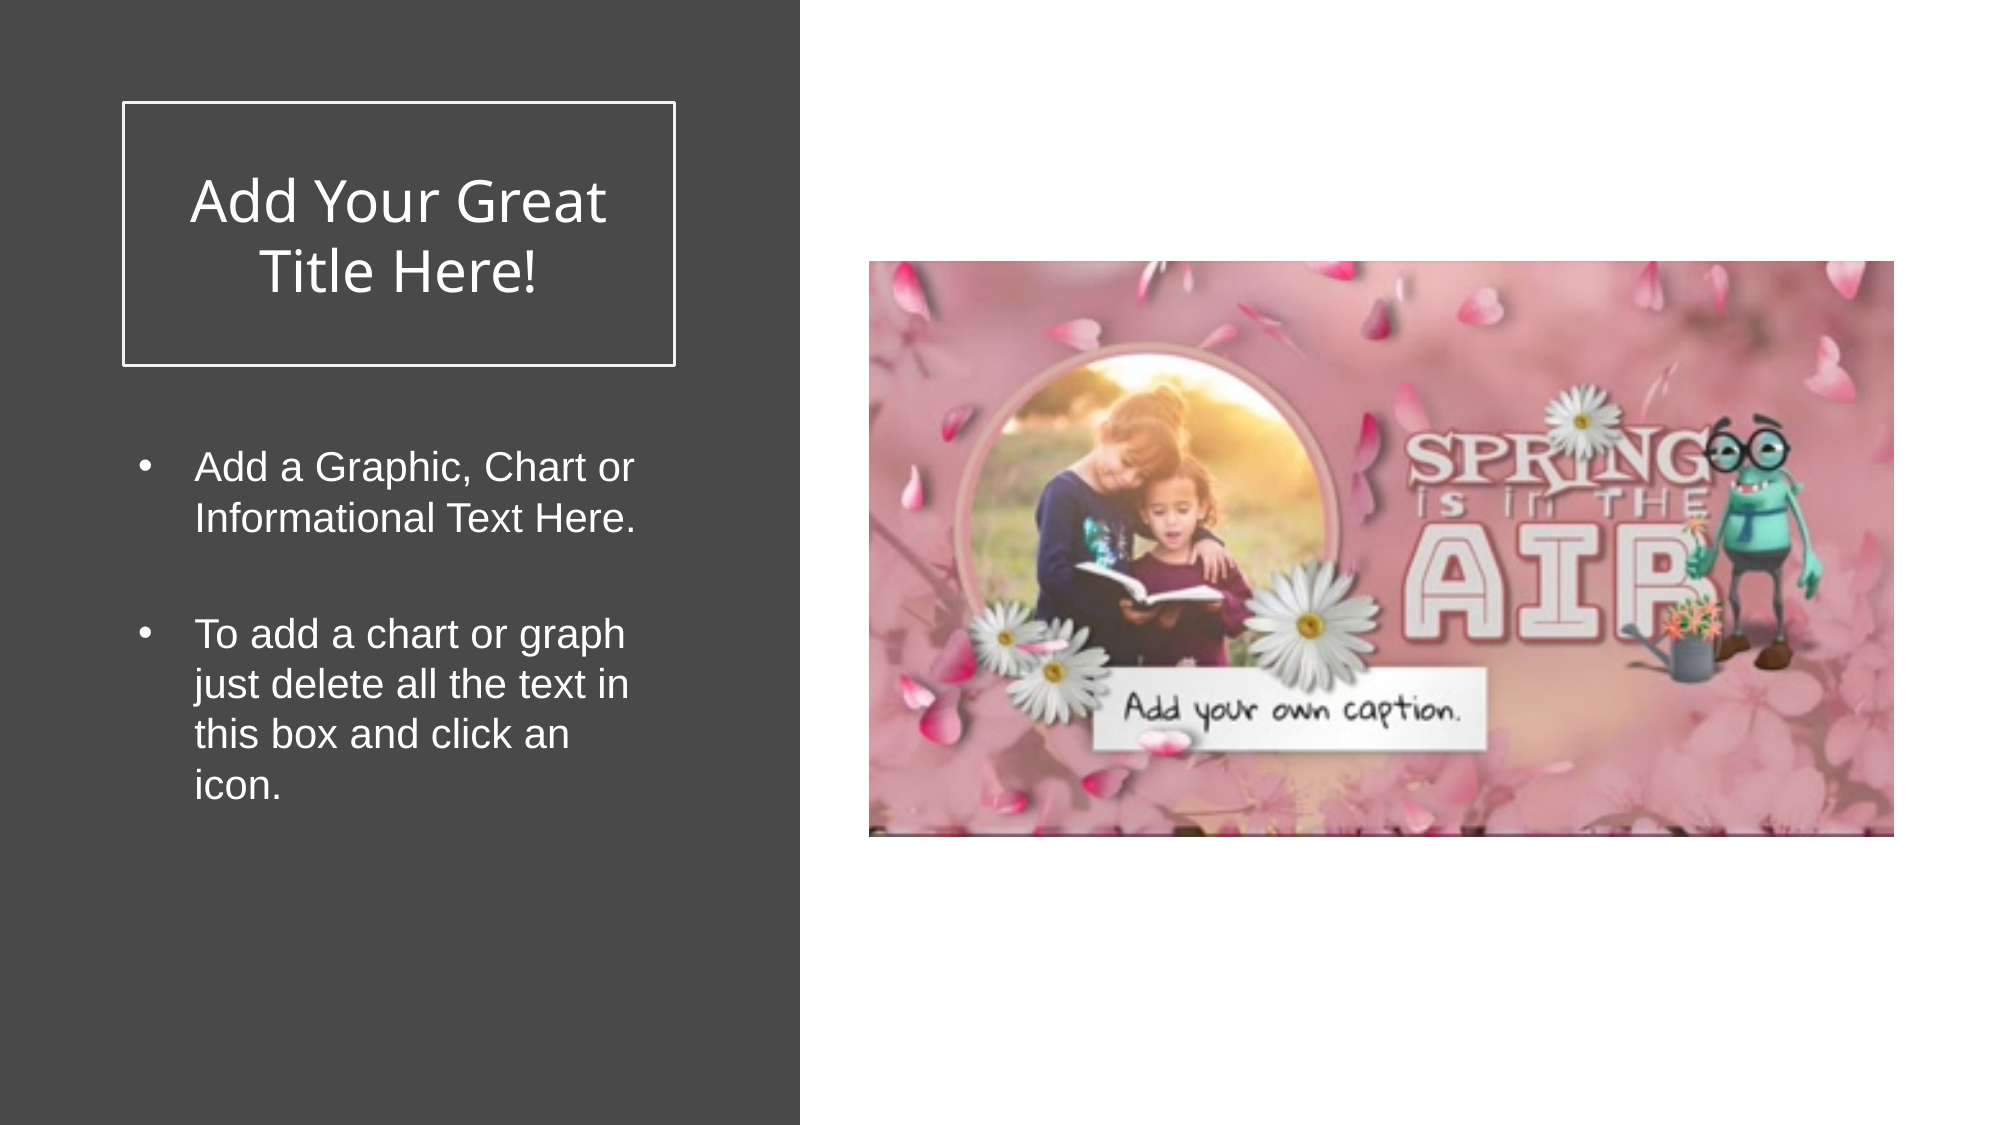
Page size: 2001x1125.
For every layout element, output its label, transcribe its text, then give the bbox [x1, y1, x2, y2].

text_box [868, 260, 1895, 838]
text_box [0, 0, 802, 1125]
text_box Add Your Great Title Here! [123, 102, 675, 366]
text_box Add a Graphic, Chart or Informational Text Here. To add a chart or graph just delete all the text in this box and click an icon. [123, 432, 675, 993]
